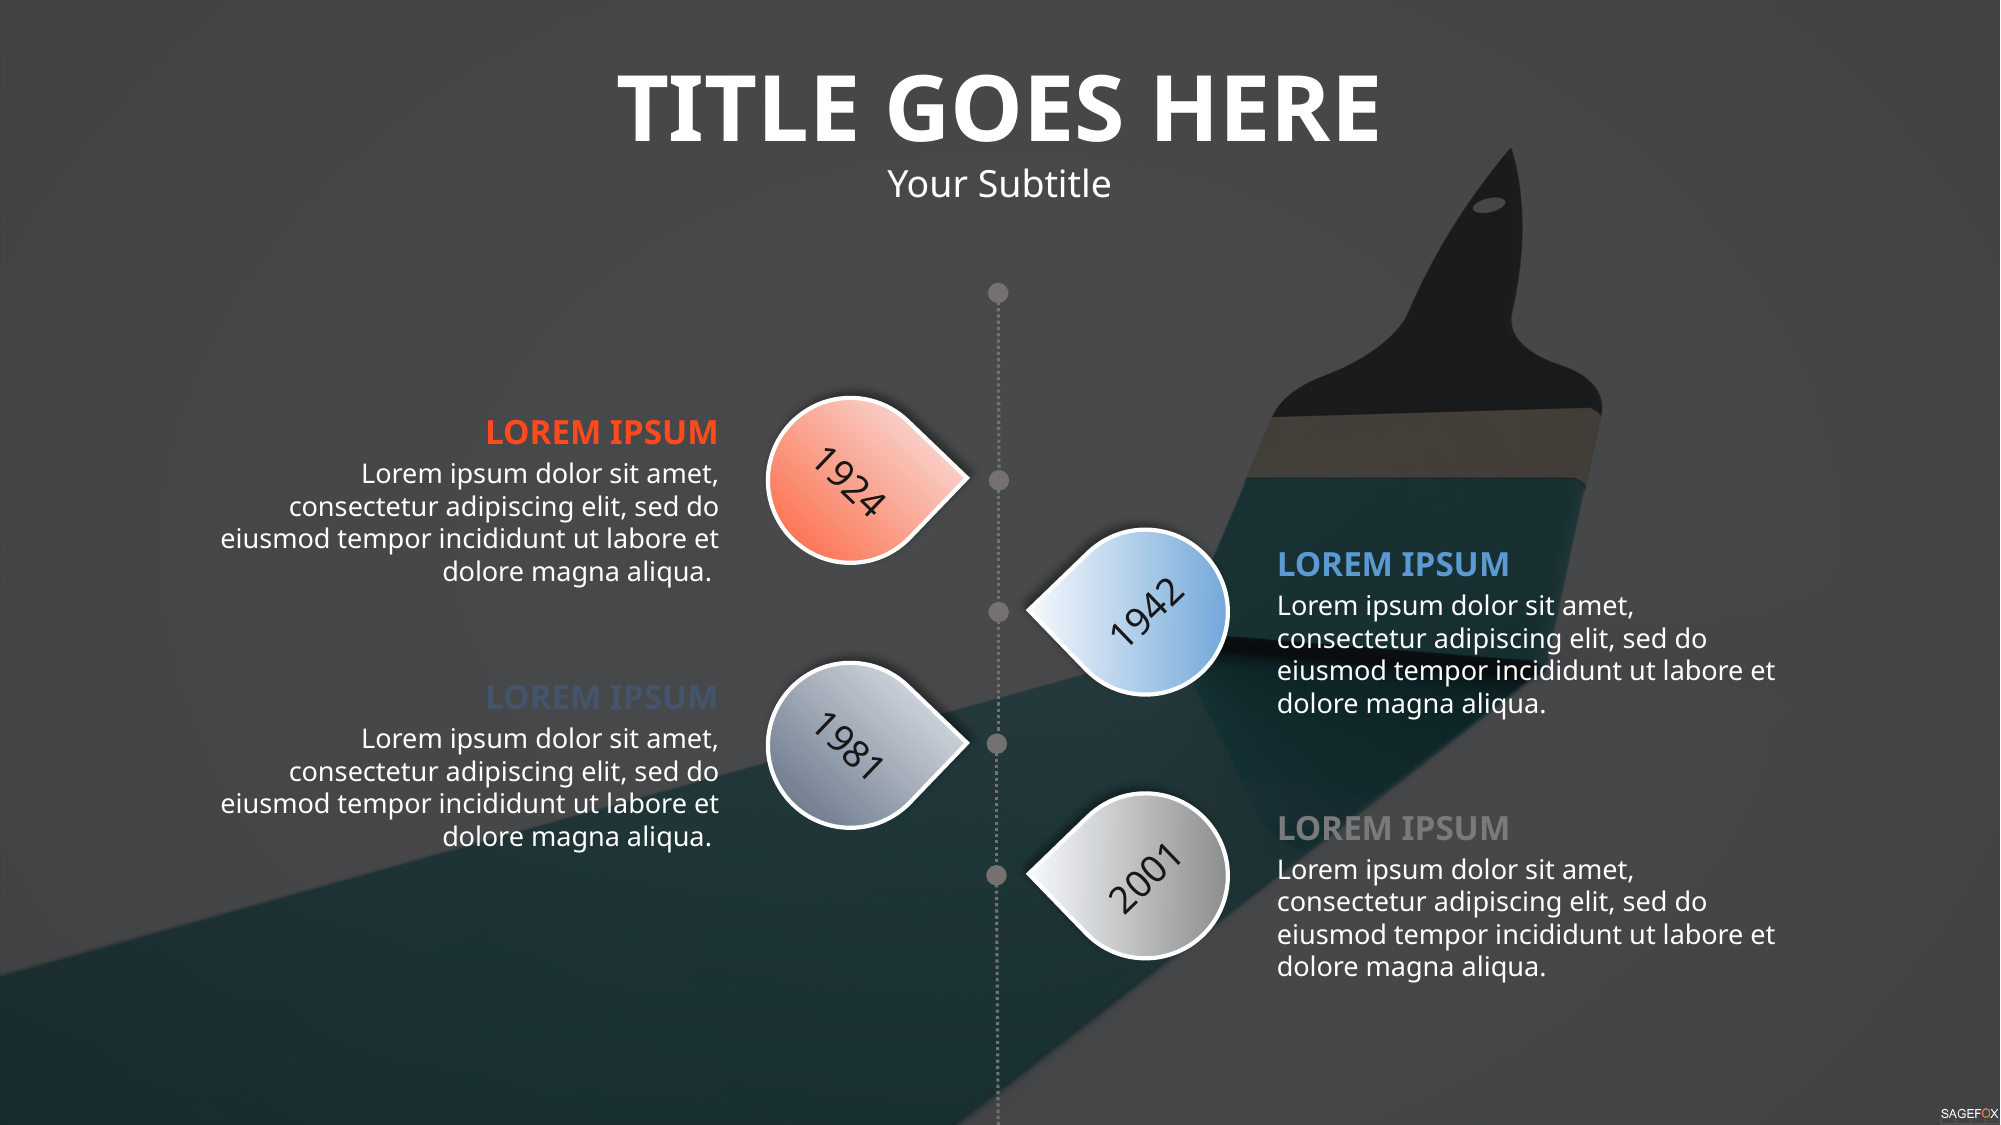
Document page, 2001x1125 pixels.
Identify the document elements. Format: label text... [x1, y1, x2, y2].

text_box LOREM IPSUM Lorem ipsum dolor sit amet, consectetur adipiscing elit, sed do eiusmod tempor incididunt ut labore et dolore magna aliqua. [192, 404, 734, 595]
text_box LOREM IPSUM Lorem ipsum dolor sit amet, consectetur adipiscing elit, sed do eiusmod tempor incididunt ut labore et dolore magna aliqua. [1262, 535, 1804, 726]
text_box LOREM IPSUM Lorem ipsum dolor sit amet, consectetur adipiscing elit, sed do eiusmod tempor incididunt ut labore et dolore magna aliqua. [192, 669, 734, 860]
text_box LOREM IPSUM Lorem ipsum dolor sit amet, consectetur adipiscing elit, sed do eiusmod tempor incididunt ut labore et dolore magna aliqua. [1262, 799, 1804, 990]
picture [1940, 0, 2001, 1125]
text_box 1942 [1027, 528, 1229, 696]
text_box 1981 [766, 661, 969, 829]
text_box TITLE GOES HERE Your Subtitle [548, 42, 1452, 212]
text_box 1924 [766, 396, 969, 564]
text_box 2001 [1027, 792, 1229, 960]
